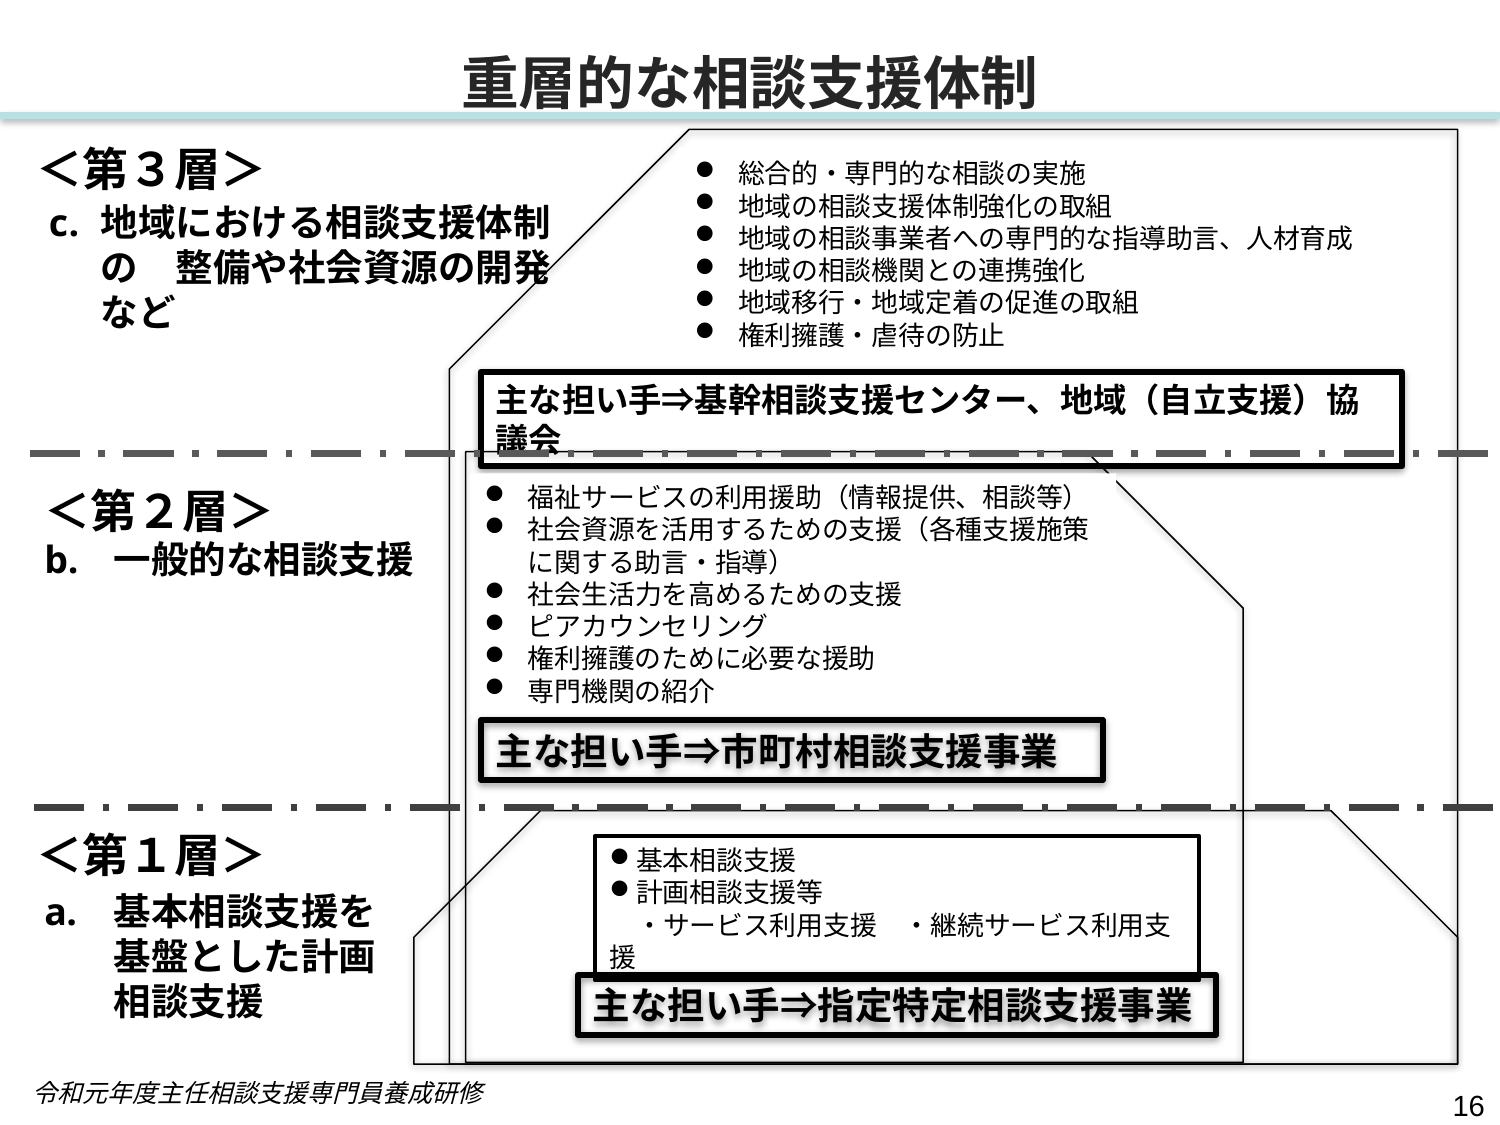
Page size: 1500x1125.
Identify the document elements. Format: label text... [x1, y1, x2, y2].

text_box [448, 462, 460, 804]
text_box 主な担い手⇒基幹相談支援センター、地域（自立支援）協議会 [1104, 462, 1405, 469]
text_box 福祉サービスの利用援助（情報提供、相談等） 社会資源を活用するための支援（各種支援施策に関する助言・指導） 社会生活力を高めるための支援 ピアカウンセリング 権利擁護のために必要な援助 専門機関の紹介 [468, 471, 1118, 716]
text_box ＜第２層＞ [29, 475, 323, 528]
text_box 総合的・専門的な相談の実施 地域の相談支援体制強化の取組 地域の相談事業者への専門的な指導助言、人材育成 地域の相談機関との連携強化 地域移行・地域定着の促進の取組 権利擁護・虐待の防止 [678, 147, 1427, 360]
text_box [464, 462, 1244, 806]
text_box 令和元年度主任相談支援専門員養成研修 [17, 1070, 609, 1116]
title 重層的な相談支援体制 [74, 36, 1425, 111]
text_box [1342, 815, 1459, 934]
text_box 主な担い手⇒基幹相談支援センター、地域（自立支援）協議会 [478, 369, 1405, 452]
text_box ＜第３層＞ [21, 132, 472, 203]
text_box 主な担い手⇒市町村相談支援事業 [478, 717, 1106, 783]
text_box [1119, 462, 1459, 806]
text_box 地域における相談支援体制の 整備や社会資源の開発など [34, 191, 595, 342]
text_box [464, 815, 528, 881]
text_box 一般的な相談支援 [29, 528, 431, 589]
text_box ＜第１層＞ [21, 819, 290, 890]
text_box 主な担い手⇒指定特定相談支援事業 [575, 972, 1219, 1038]
text_box [448, 815, 460, 897]
text_box [413, 815, 1459, 1065]
text_box 基本相談支援 計画相談支援等 ・サービス利用支援 ・継続サービス利用支援 [593, 834, 1201, 970]
text_box 基本相談支援を基盤とした計画相談支援 [29, 880, 405, 1031]
text_box [448, 128, 1459, 452]
slide_number 16 [1149, 1079, 1500, 1125]
